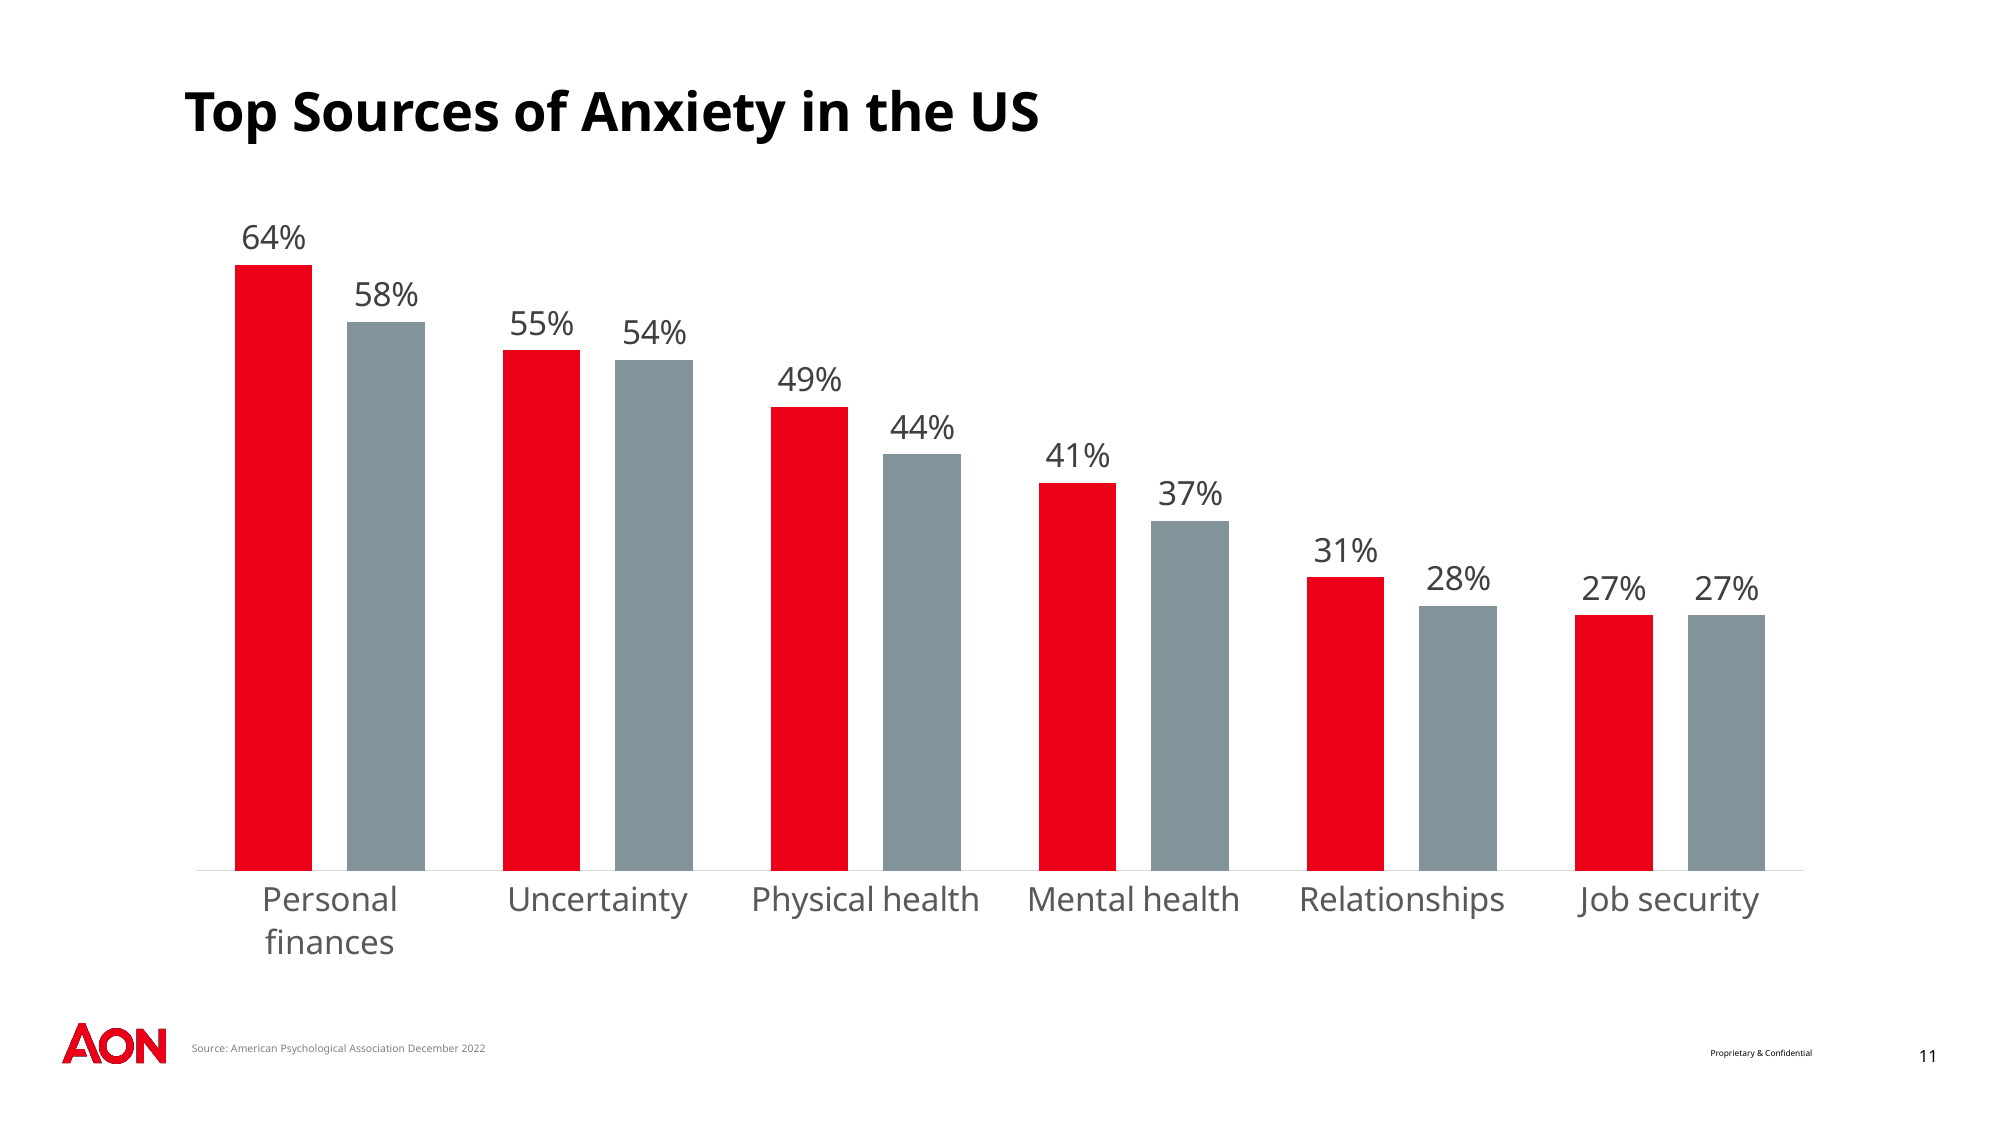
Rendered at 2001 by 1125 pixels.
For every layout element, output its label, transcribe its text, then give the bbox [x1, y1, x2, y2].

slide_number 11 [1871, 1027, 1938, 1087]
chart [184, 197, 1816, 989]
text_box Source: American Psychological Association December 2022 [184, 1038, 1529, 1058]
text_box Proprietary & Confidential [986, 1047, 1813, 1108]
picture [62, 1023, 166, 1064]
title Top Sources of Anxiety in the US [184, 76, 1938, 143]
